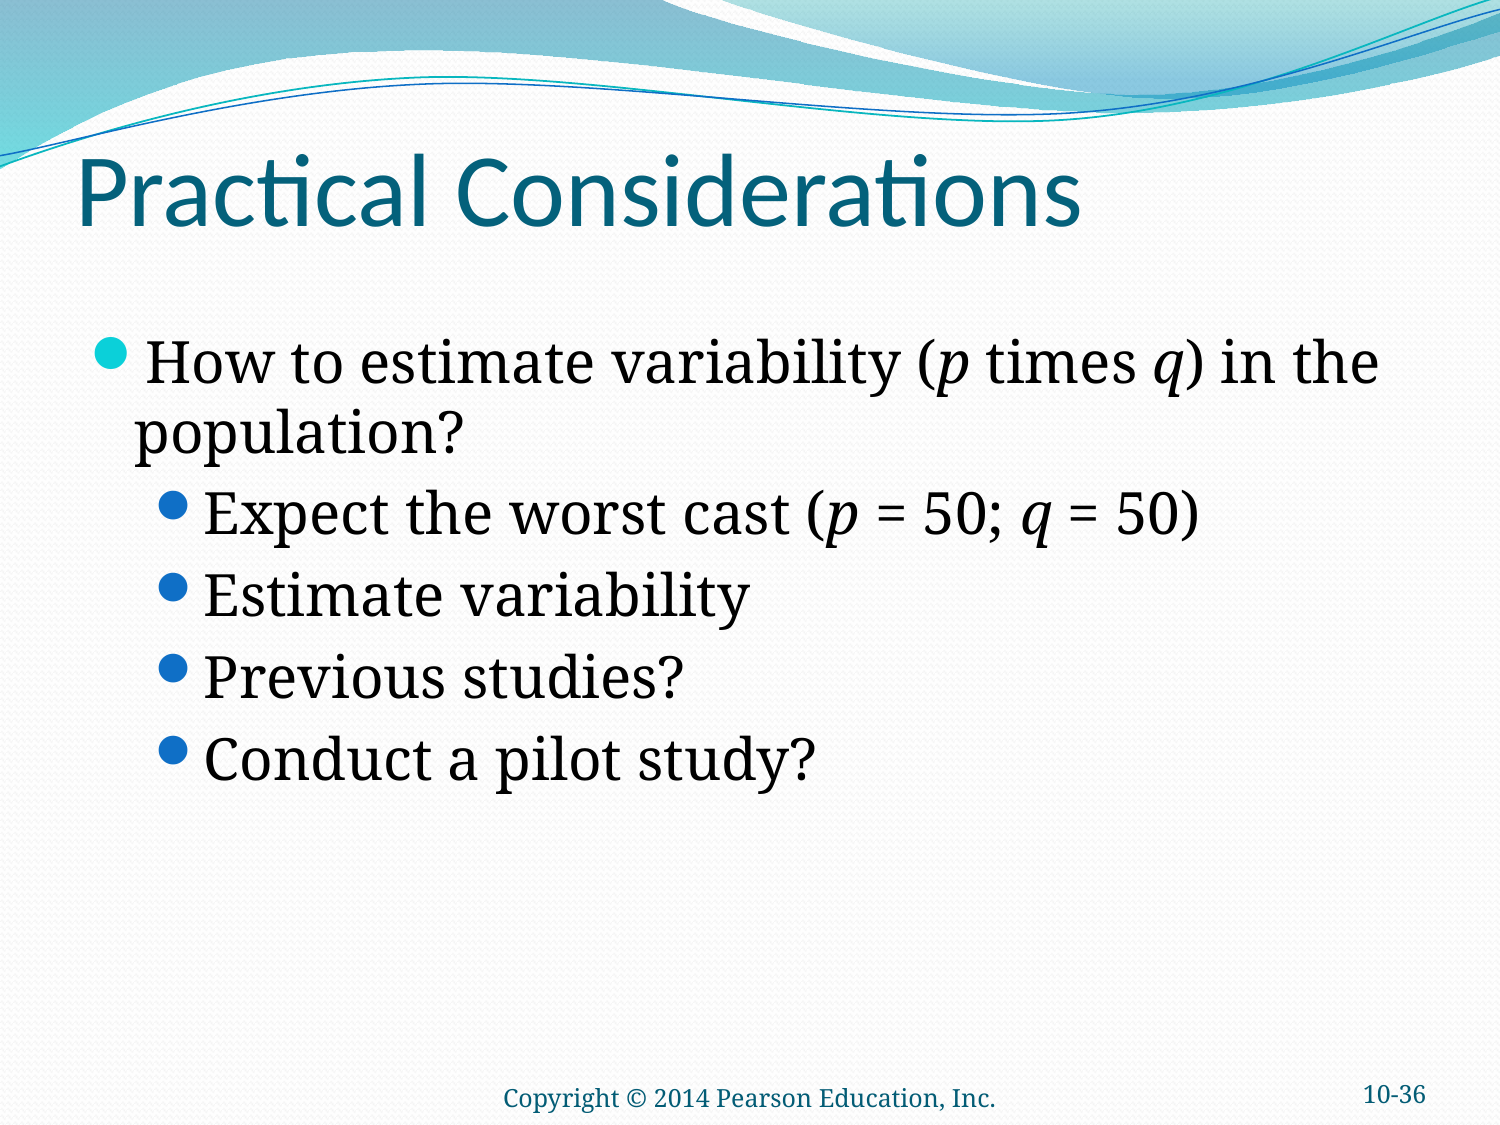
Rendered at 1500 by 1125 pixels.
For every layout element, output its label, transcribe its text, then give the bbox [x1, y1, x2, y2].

list How to estimate variability (p times q) in the population? Expect the worst cast (p = 50; q = 50) Estimate variability Previous studies? Conduct a pilot study? [74, 317, 1426, 1038]
title Practical Considerations [74, 87, 1426, 276]
